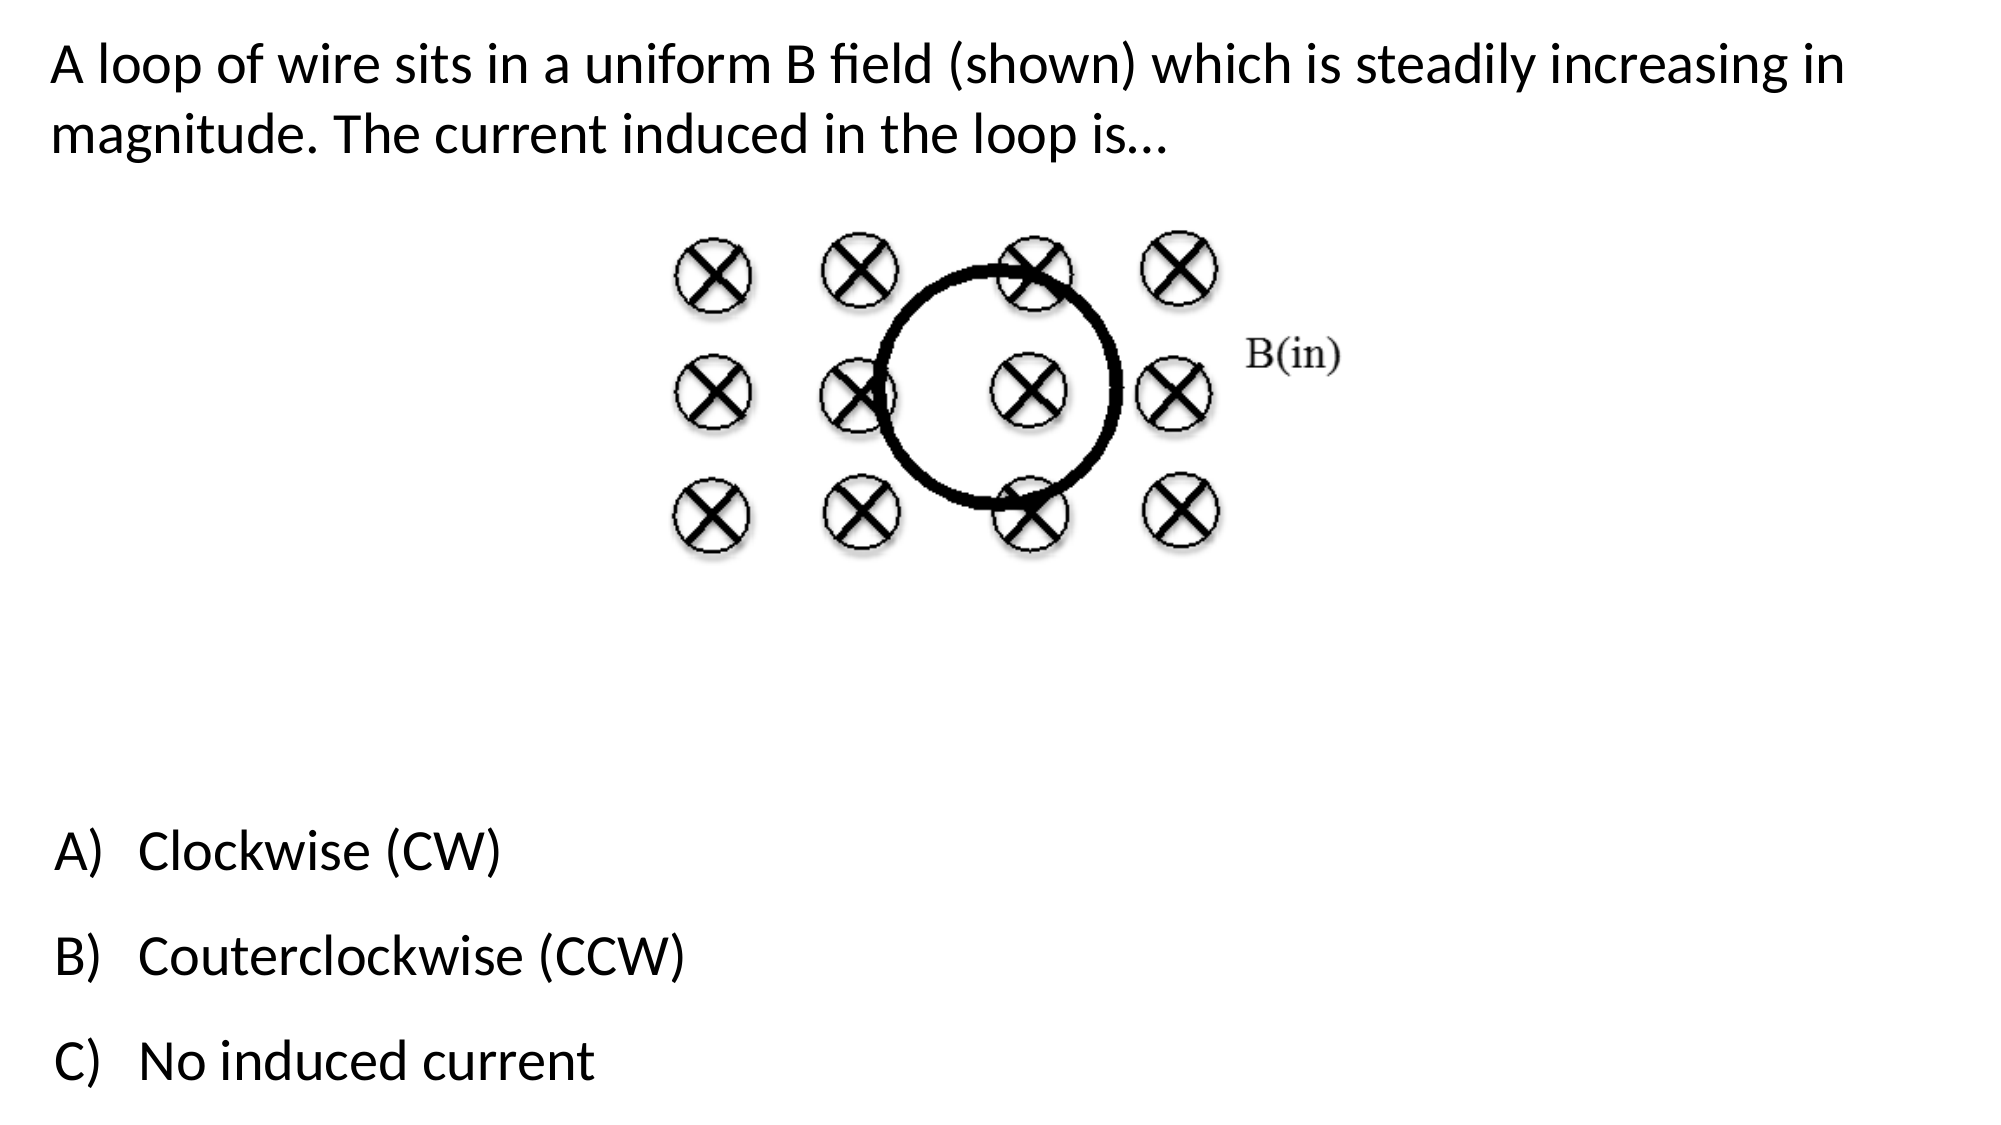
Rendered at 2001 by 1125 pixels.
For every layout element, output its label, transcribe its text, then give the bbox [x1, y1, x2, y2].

text_box A loop of wire sits in a uniform B field (shown) which is steadily increasing in magnitude. The current induced in the loop is… [36, 17, 1970, 173]
text_box Clockwise (CW) Couterclockwise (CCW) No induced current [39, 769, 703, 1099]
picture [645, 215, 1361, 567]
